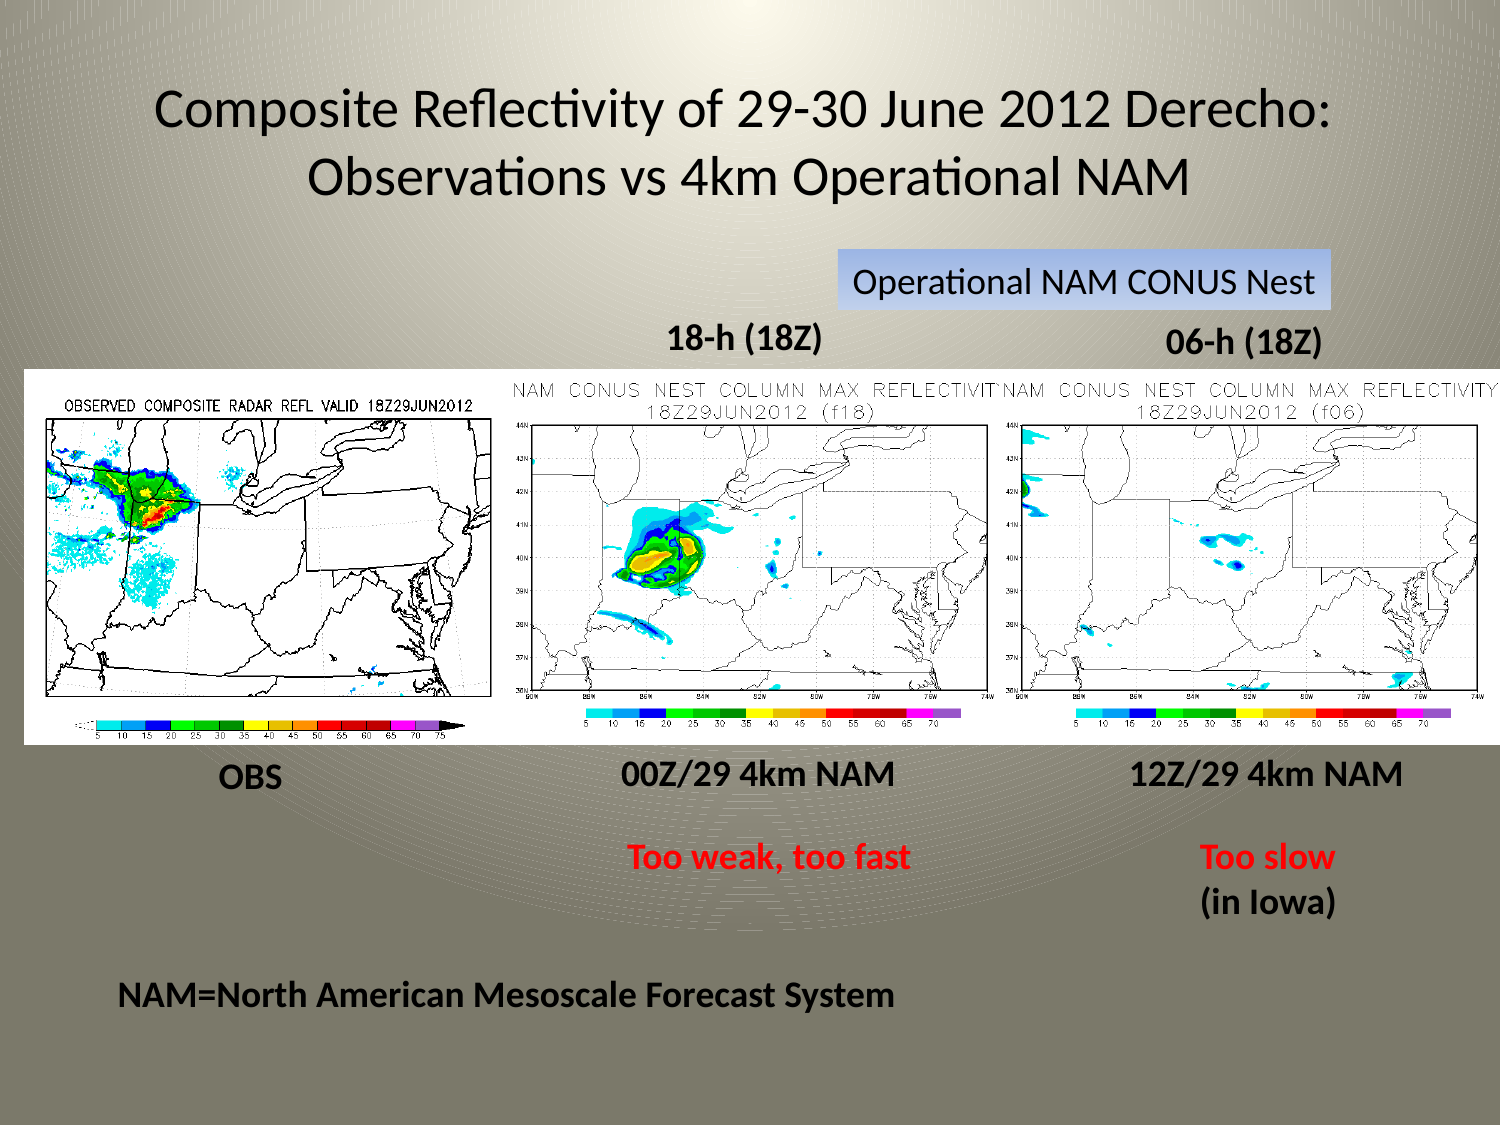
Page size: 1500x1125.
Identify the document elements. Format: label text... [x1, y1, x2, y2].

text_box Operational NAM CONUS Nest [837, 249, 1331, 310]
text_box OBS [203, 752, 298, 805]
text_box NAM=North American Mesoscale Forecast System [102, 962, 912, 1023]
picture [24, 369, 1500, 745]
text_box Too weak, too fast [612, 824, 927, 885]
text_box 18-h (18Z) [651, 305, 839, 365]
text_box 06-h (18Z) [1151, 310, 1339, 368]
title Composite Reflectivity of 29-30 June 2012 Derecho: Observations vs 4km Operational NAM [75, 45, 1425, 233]
text_box 00Z/29 4km NAM [606, 752, 920, 801]
text_box 12Z/29 4km NAM [1114, 752, 1419, 801]
text_box Too slow (in Iowa) [1185, 824, 1353, 930]
